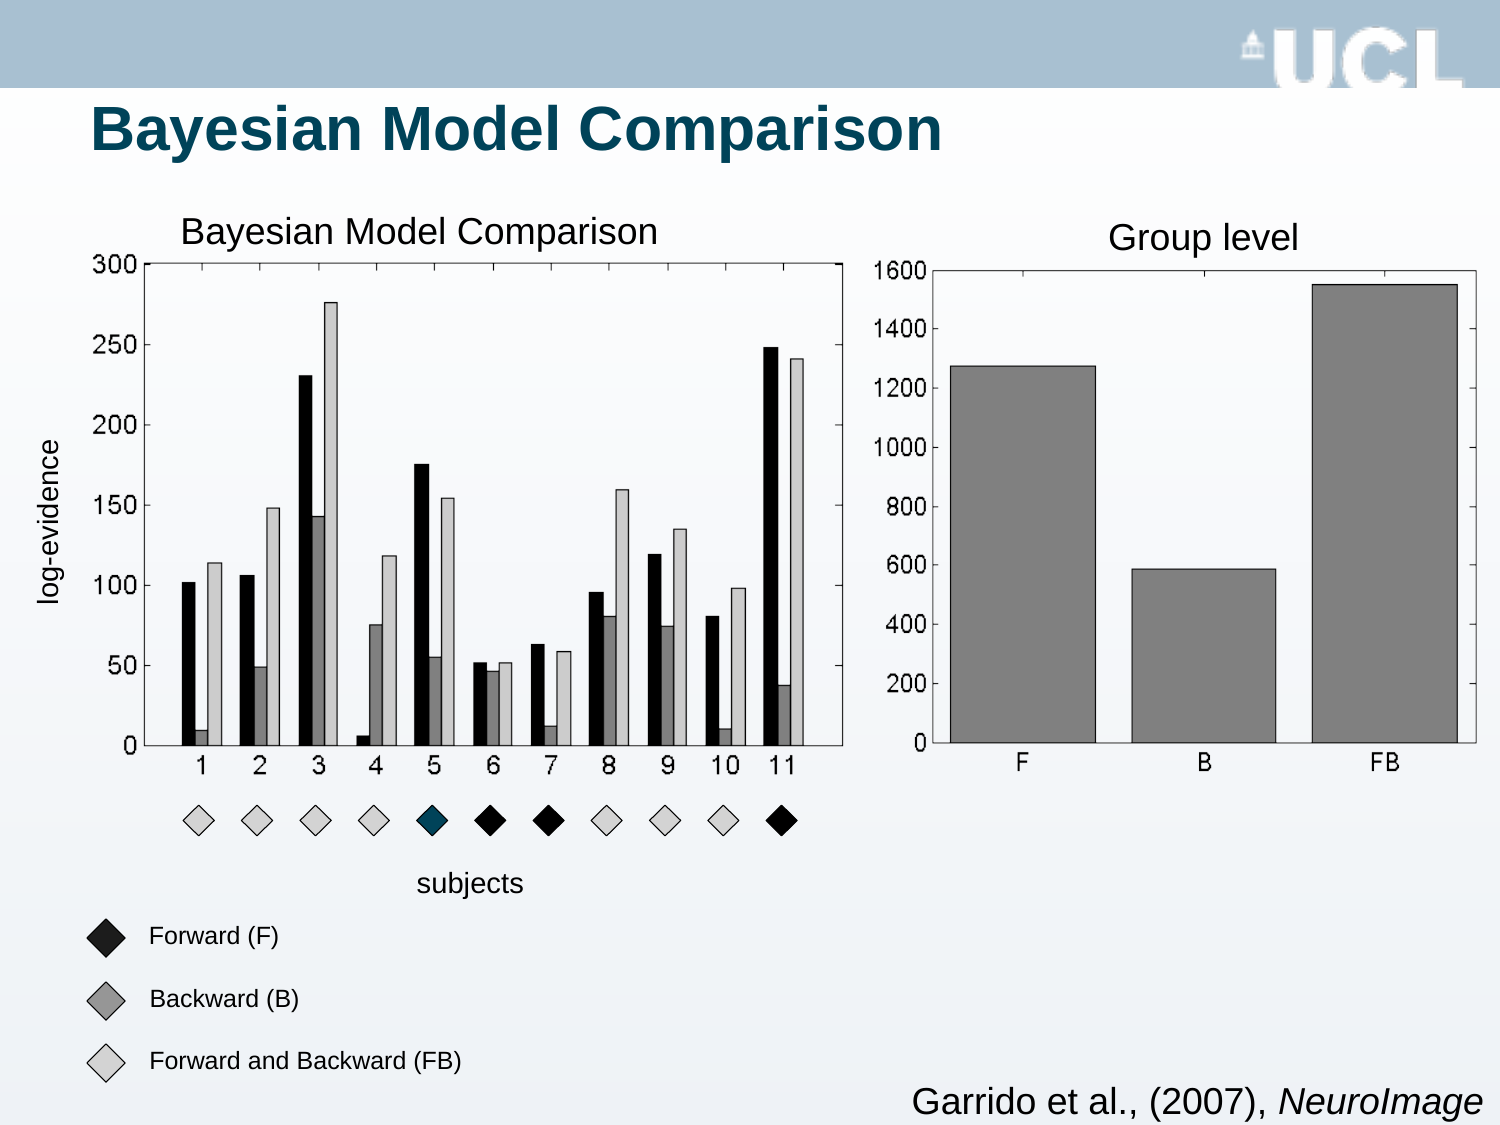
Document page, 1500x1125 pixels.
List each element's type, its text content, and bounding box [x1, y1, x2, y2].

text_box Garrido et al., (2007), NeuroImage [896, 1069, 1499, 1125]
title Bayesian Model Comparison [75, 80, 1425, 224]
text_box [358, 818, 390, 836]
text_box [591, 818, 623, 836]
text_box [241, 818, 273, 836]
text_box [649, 818, 681, 836]
text_box [533, 818, 565, 836]
text_box [300, 818, 332, 836]
text_box [474, 818, 506, 836]
picture [27, 219, 1495, 811]
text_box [86, 911, 479, 1083]
text_box [416, 818, 448, 836]
text_box [183, 818, 215, 836]
text_box [707, 818, 739, 836]
text_box subjects [416, 864, 538, 900]
text_box [766, 818, 798, 836]
